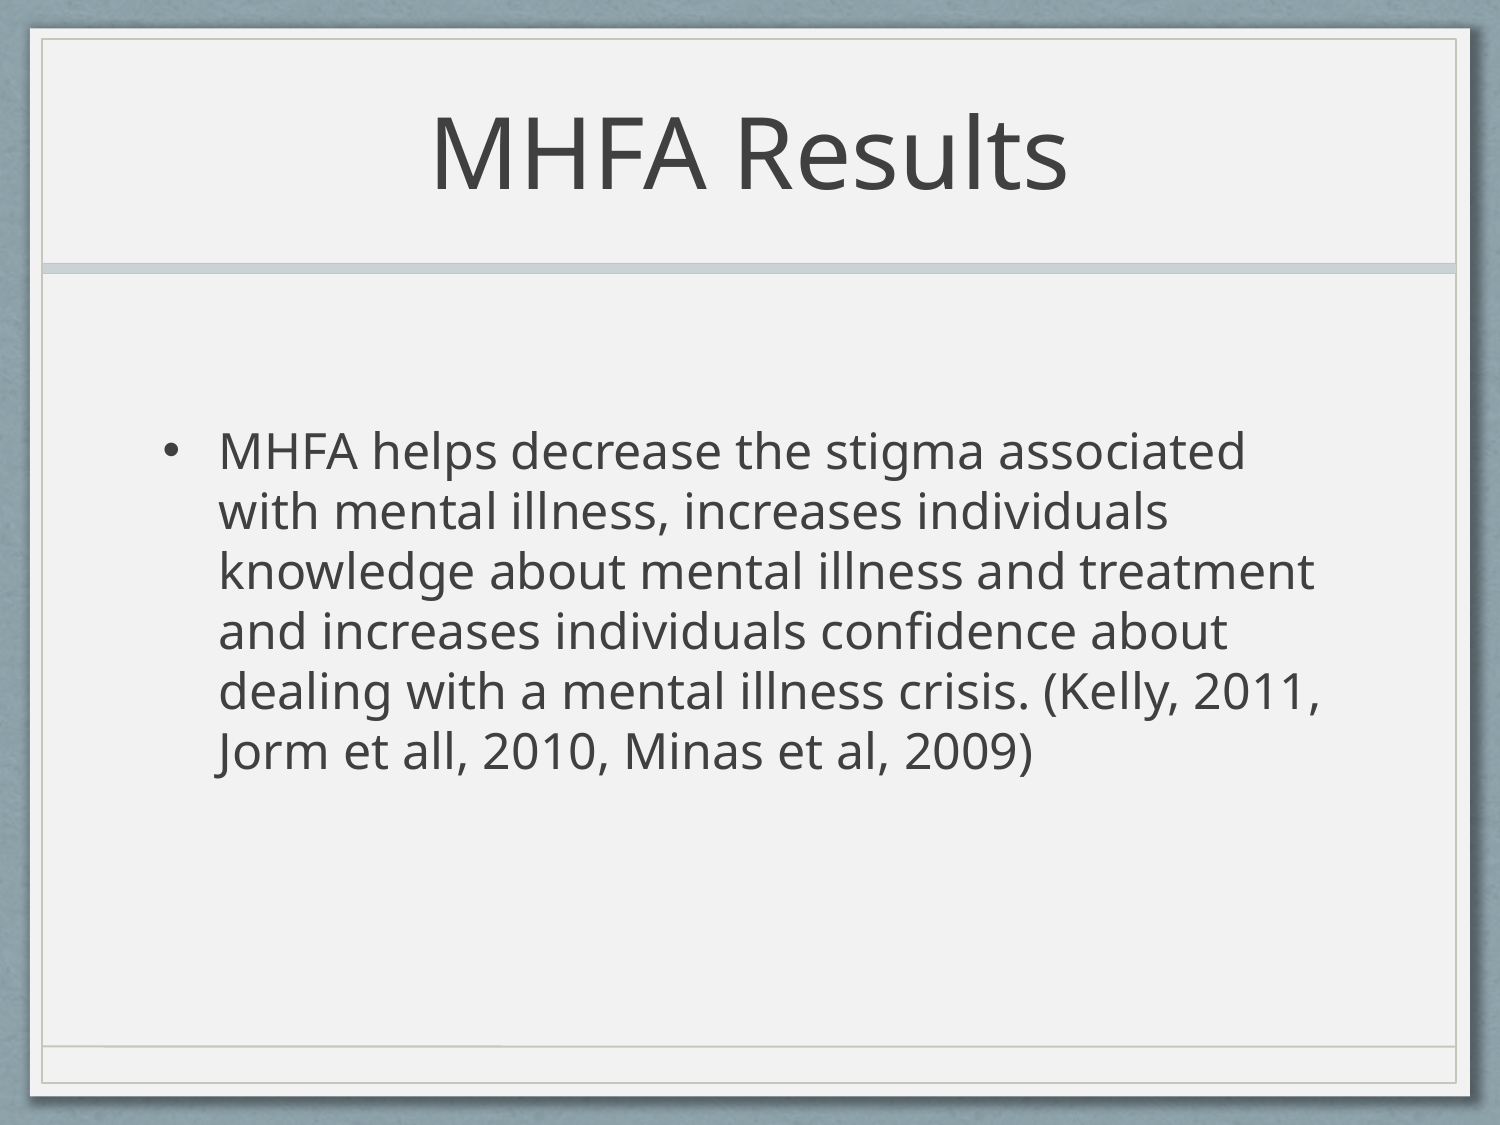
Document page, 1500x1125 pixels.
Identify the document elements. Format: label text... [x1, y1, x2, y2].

title MHFA Results [147, 40, 1353, 260]
list MHFA helps decrease the stigma associated with mental illness, increases individuals knowledge about mental illness and treatment and increases individuals confidence about dealing with a mental illness crisis. (Kelly, 2011, Jorm et all, 2010, Minas et al, 2009) [147, 411, 1353, 995]
